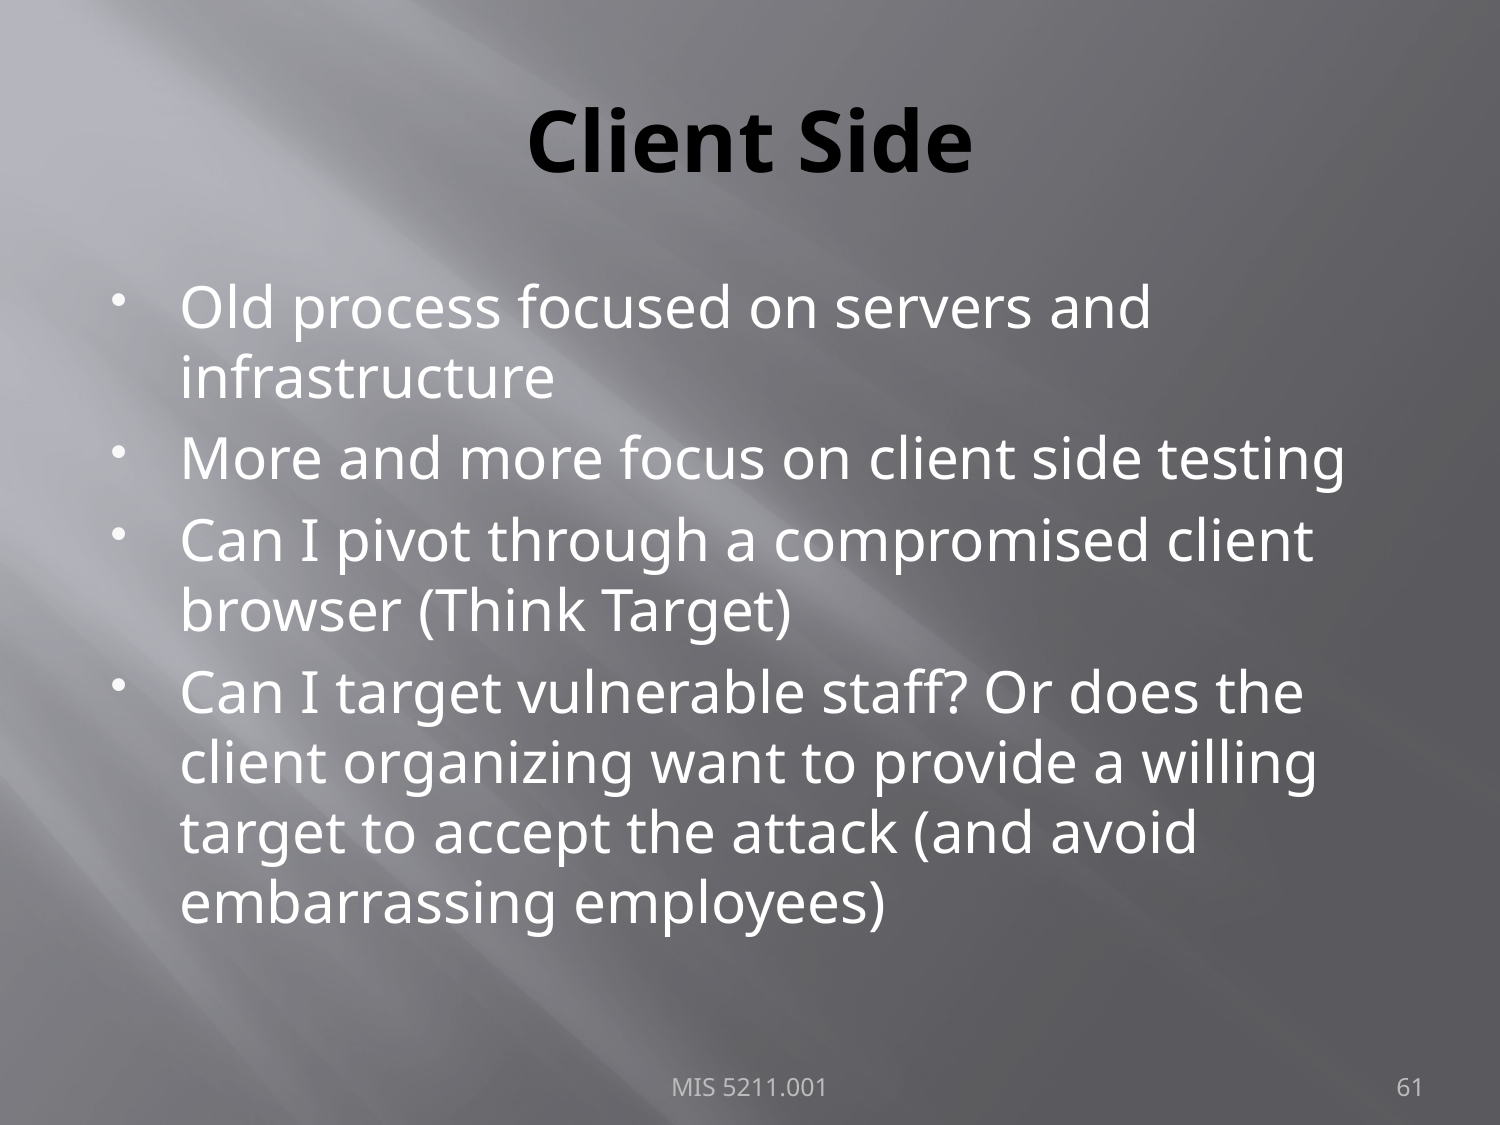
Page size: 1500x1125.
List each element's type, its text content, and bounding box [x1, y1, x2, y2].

footer MIS 5211.001 [512, 1052, 988, 1113]
title Client Side [75, 45, 1425, 233]
slide_number 61 [1299, 1052, 1425, 1113]
list Old process focused on servers and infrastructure More and more focus on client side testing Can I pivot through a compromised client browser (Think Target) Can I target vulnerable staff? Or does the client organizing want to provide a willing target to accept the attack (and avoid embarrassing employees) [75, 262, 1425, 1035]
